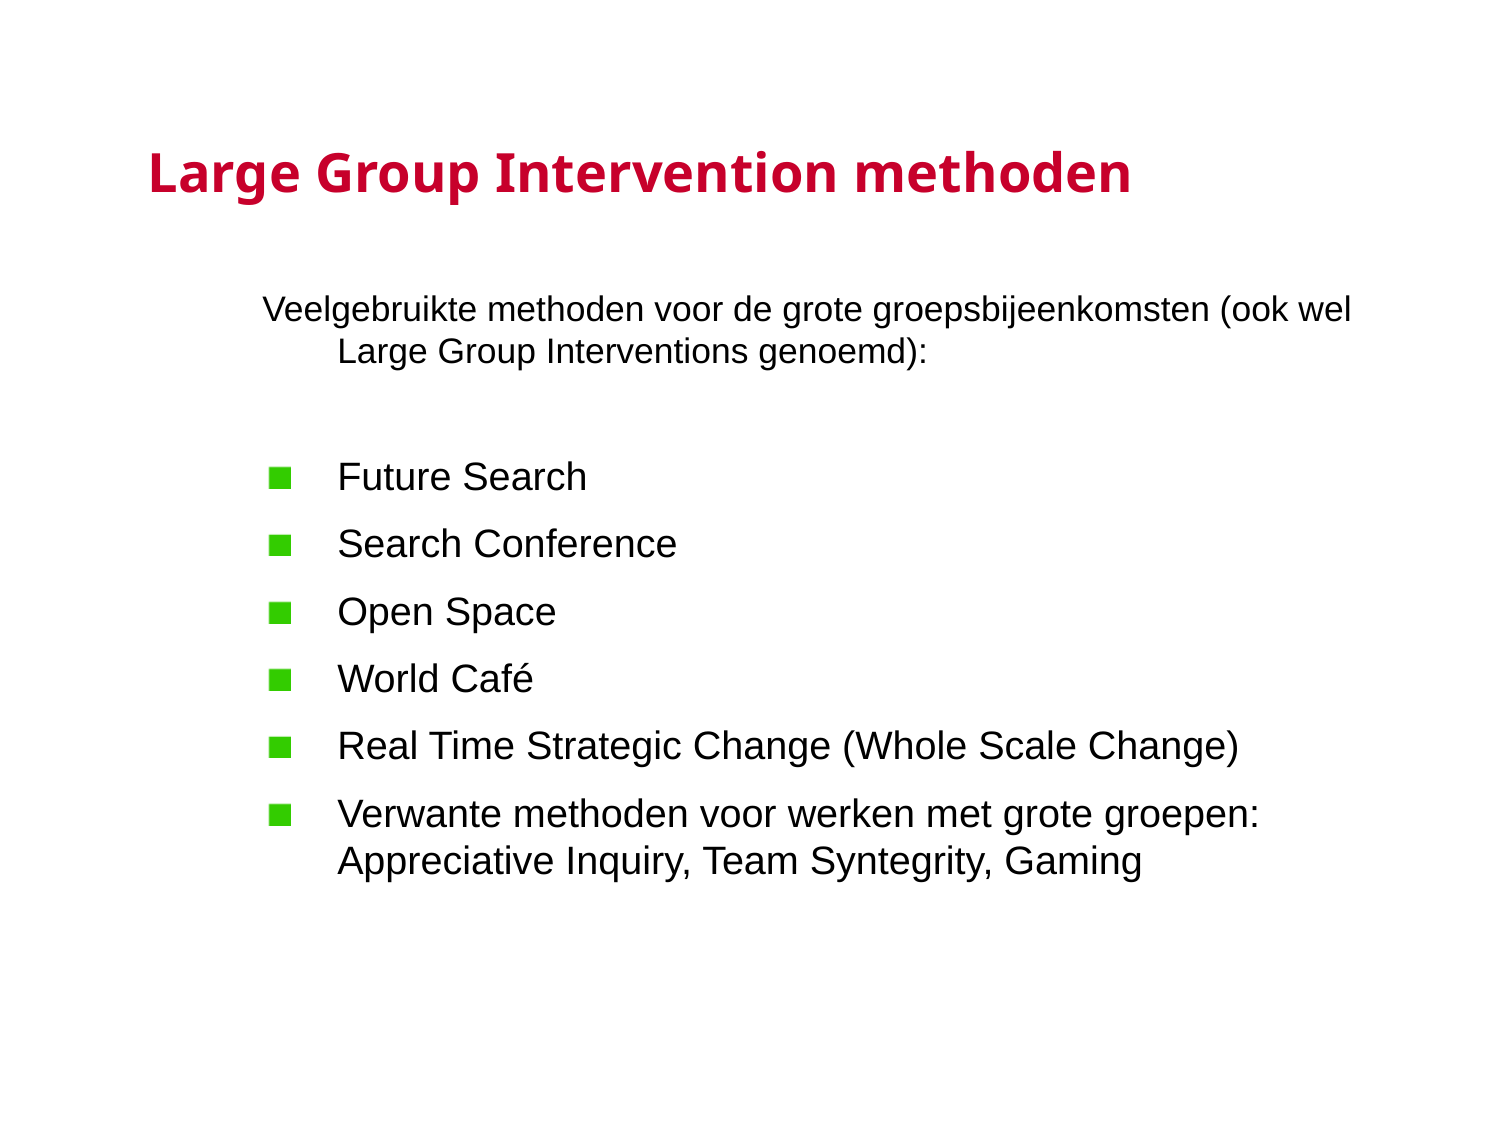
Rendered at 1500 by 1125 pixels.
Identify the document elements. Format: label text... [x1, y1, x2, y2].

picture [262, 730, 291, 758]
text_box Veelgebruikte methoden voor de grote groepsbijeenkomsten (ook wel Large Group Interventions genoemd): Future Search Search Conference Open Space World Café Real Time Strategic Change (Whole Scale Change) Verwante methoden voor werken met grote groepen: Appreciative Inquiry, Team Syntegrity, Gaming [248, 278, 1381, 890]
picture [262, 595, 291, 624]
picture [262, 528, 291, 556]
picture [262, 662, 291, 691]
title Large Group Intervention methoden [147, 149, 1423, 260]
picture [262, 460, 291, 489]
picture [262, 797, 291, 826]
